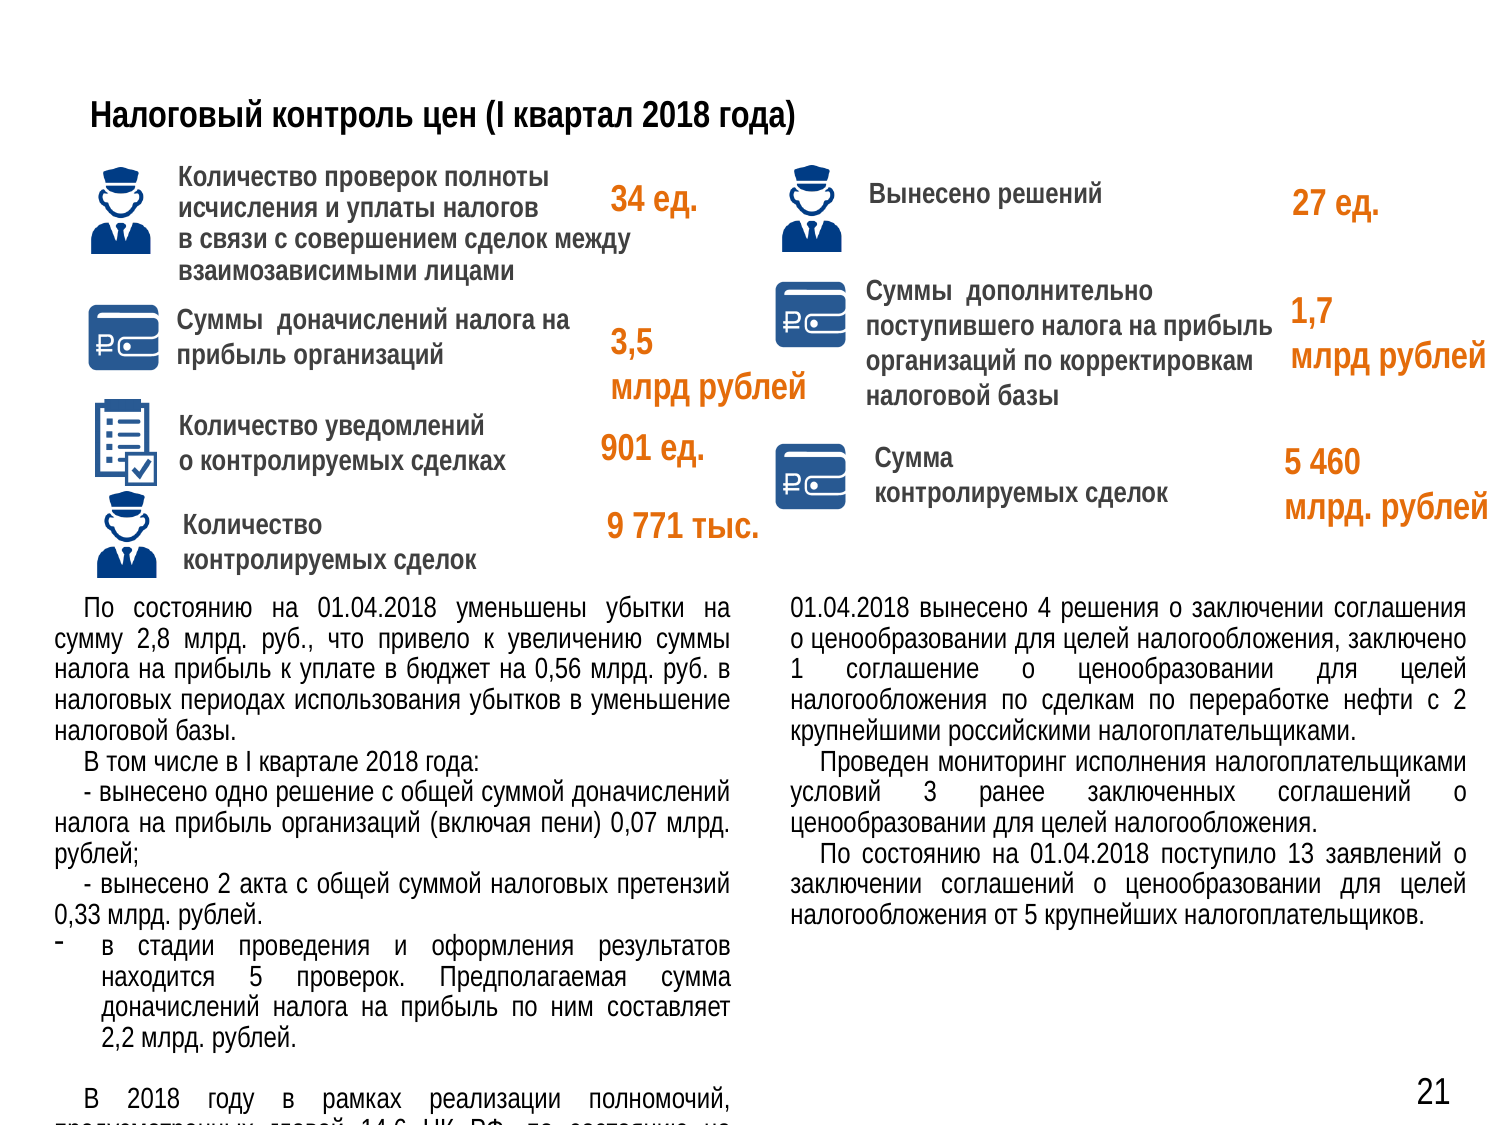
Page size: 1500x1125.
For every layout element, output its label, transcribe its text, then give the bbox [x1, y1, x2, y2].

title Налоговый контроль цен (I квартал 2018 года) [75, 19, 1425, 207]
picture [773, 279, 847, 349]
picture [76, 167, 164, 255]
picture [767, 165, 855, 252]
text_box 34 ед. [595, 167, 713, 227]
text_box 1,7 млрд рублей [1275, 278, 1500, 384]
text_box 9 771 тыс. [592, 493, 801, 554]
text_box 5 460 млрд. рублей [1269, 429, 1500, 535]
text_box 21 [1374, 1023, 1494, 1125]
text_box 27 ед. [1277, 170, 1395, 230]
text_box По состоянию на 01.04.2018 уменьшены убытки на сумму 2,8 млрд. руб., что привело к увеличению суммы налога на прибыль к уплате в бюджет на 0,56 млрд. руб. в налоговых периодах использования убытков в уменьшение налоговой базы. В том числе в I квартале 2018 года: - вынесено одно решение с общей суммой доначислений налога на прибыль организаций (включая пени) 0,07 млрд. рублей; - вынесено 2 акта с общей суммой налоговых претензий 0,33 млрд. рублей. в стадии проведения и оформления результатов находится 5 проверок. Предполагаемая сумма доначислений налога на прибыль по ним составляет 2,2 млрд. рублей. В 2018 году в рамках реализации полномочий, предусмотренных главой 14.6 НК РФ, по состоянию на 01.04.2018 вынесено 4 решения о заключении соглашения о ценообразовании для целей налогообложения, заключено 1 соглашение о ценообразовании для целей налогообложения по сделкам по переработке нефти с 2 крупнейшими российскими налогоплательщиками. Проведен мониторинг исполнения налогоплательщиками условий 3 ранее заключенных соглашений о ценообразовании для целей налогообложения. По состоянию на 01.04.2018 поступило 13 заявлений о заключении соглашений о ценообразовании для целей налогообложения от 5 крупнейших налогоплательщиков. [39, 585, 1483, 1125]
picture [95, 399, 157, 486]
text_box 3,5 млрд рублей [595, 309, 831, 415]
text_box Сумма контролируемых сделок [859, 431, 1226, 516]
picture [82, 490, 170, 578]
picture [773, 441, 847, 511]
text_box Суммы доначислений налога на прибыль организаций [161, 292, 635, 378]
text_box Количество уведомлений о контролируемых сделках [163, 398, 522, 484]
text_box Количество контролируемых сделок [171, 498, 499, 583]
text_box Вынесено решений [859, 170, 1277, 217]
picture [86, 302, 160, 372]
text_box Количество проверок полноты исчисления и уплаты налогов в связи с совершением сделок между взаимозависимыми лицами [163, 153, 666, 294]
text_box Суммы дополнительно поступившего налога на прибыль организаций по корректировкам налоговой базы [851, 263, 1325, 419]
text_box 901 ед. [585, 415, 720, 476]
